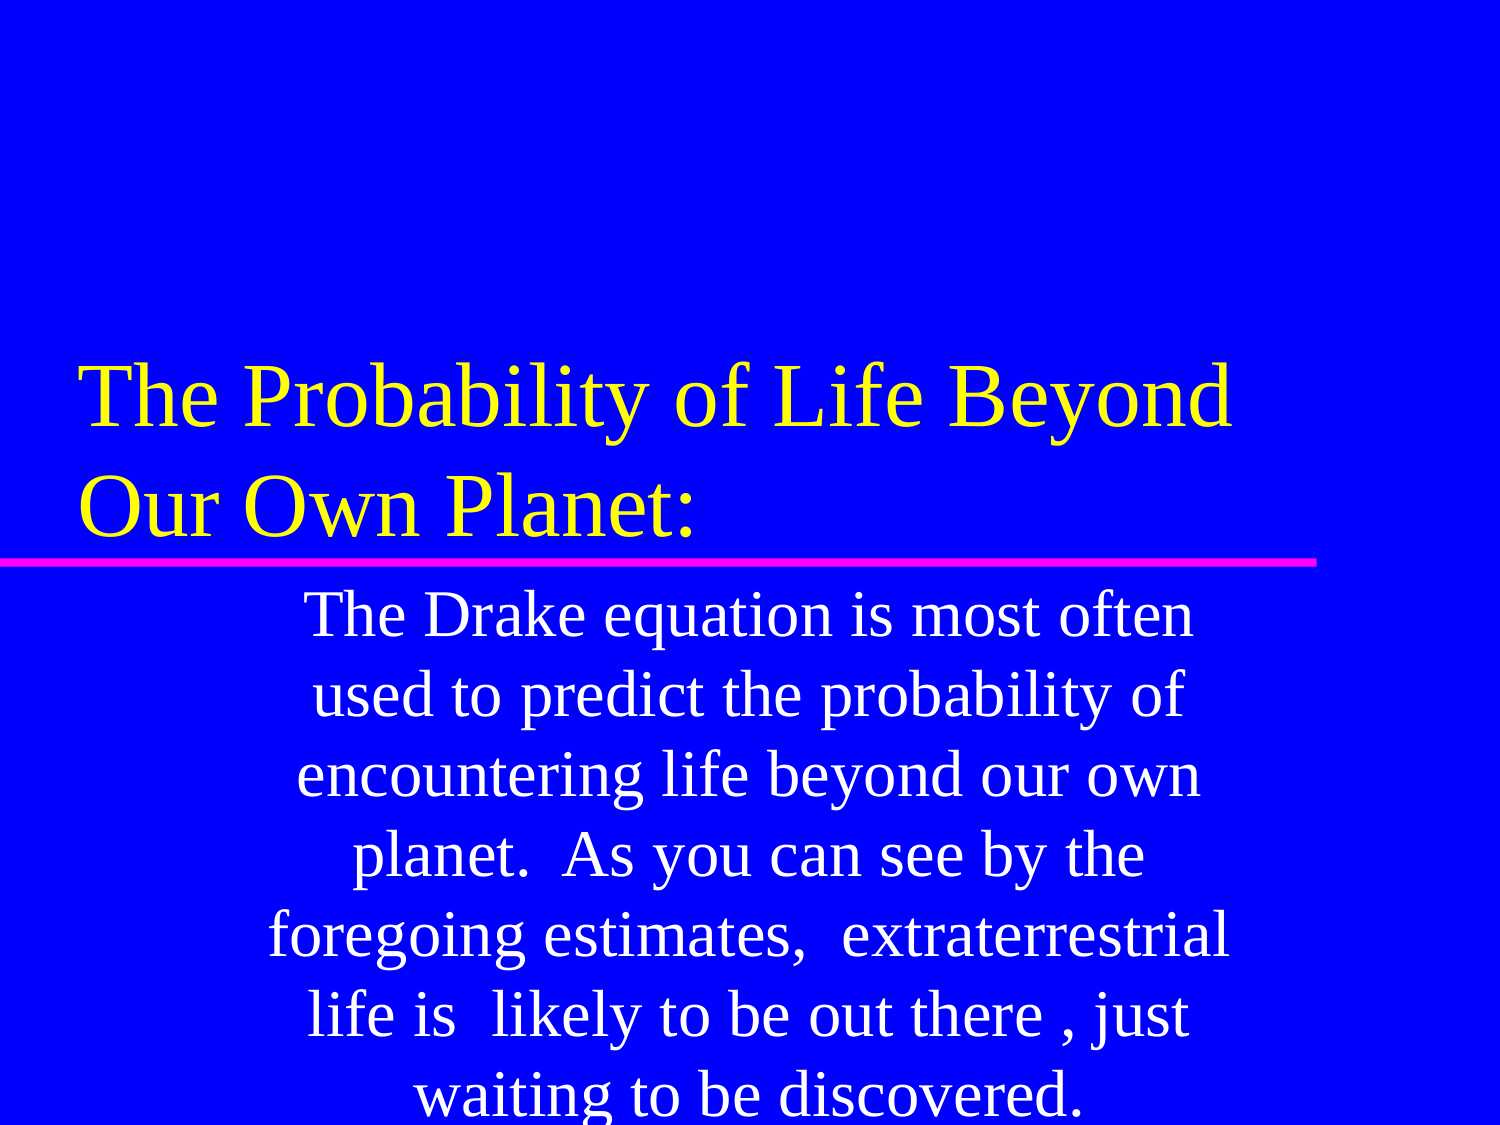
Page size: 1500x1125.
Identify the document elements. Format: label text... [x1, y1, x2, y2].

title The Probability of Life Beyond Our Own Planet: [62, 375, 1338, 563]
subtitle The Drake equation is most often used to predict the probability of encountering life beyond our own planet. As you can see by the foregoing estimates, extraterrestrial life is likely to be out there , just waiting to be discovered. [225, 562, 1275, 850]
